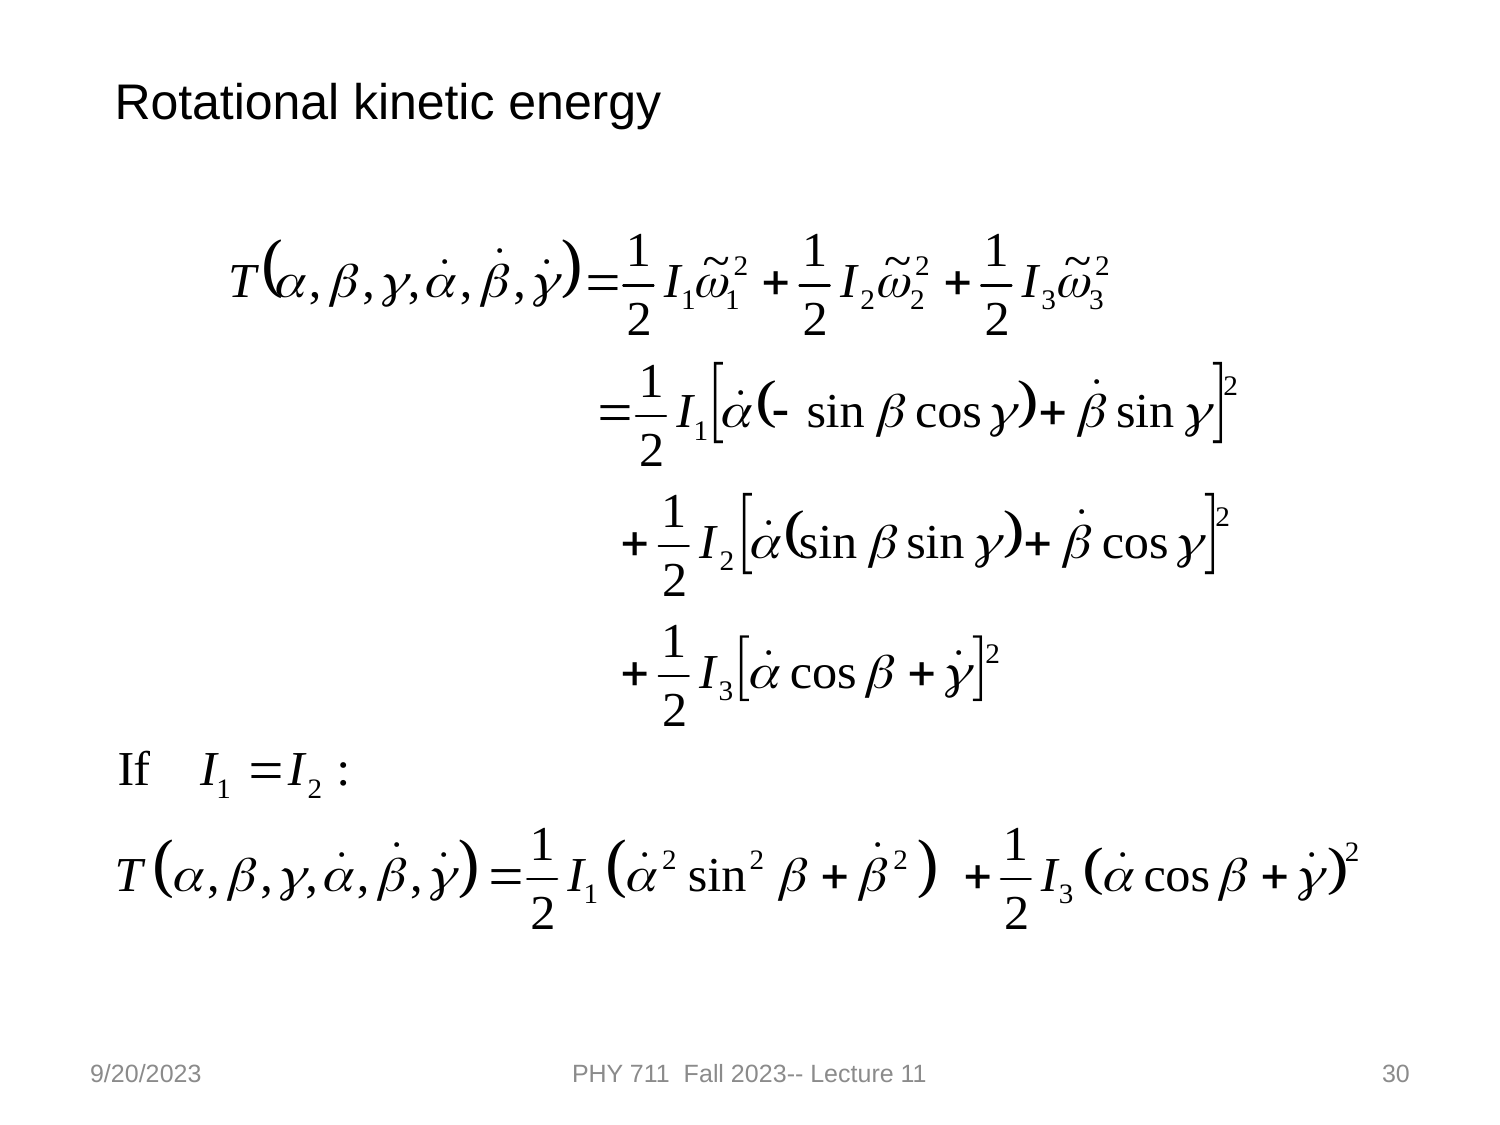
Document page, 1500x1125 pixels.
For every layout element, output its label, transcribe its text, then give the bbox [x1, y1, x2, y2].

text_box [223, 218, 1251, 735]
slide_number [75, 1042, 425, 1103]
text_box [109, 737, 1367, 941]
slide_number 30 [1074, 1042, 1425, 1103]
text_box Rotational kinetic energy [99, 62, 1363, 138]
footer PHY 711 Fall 2023-- Lecture 11 [512, 1042, 988, 1103]
